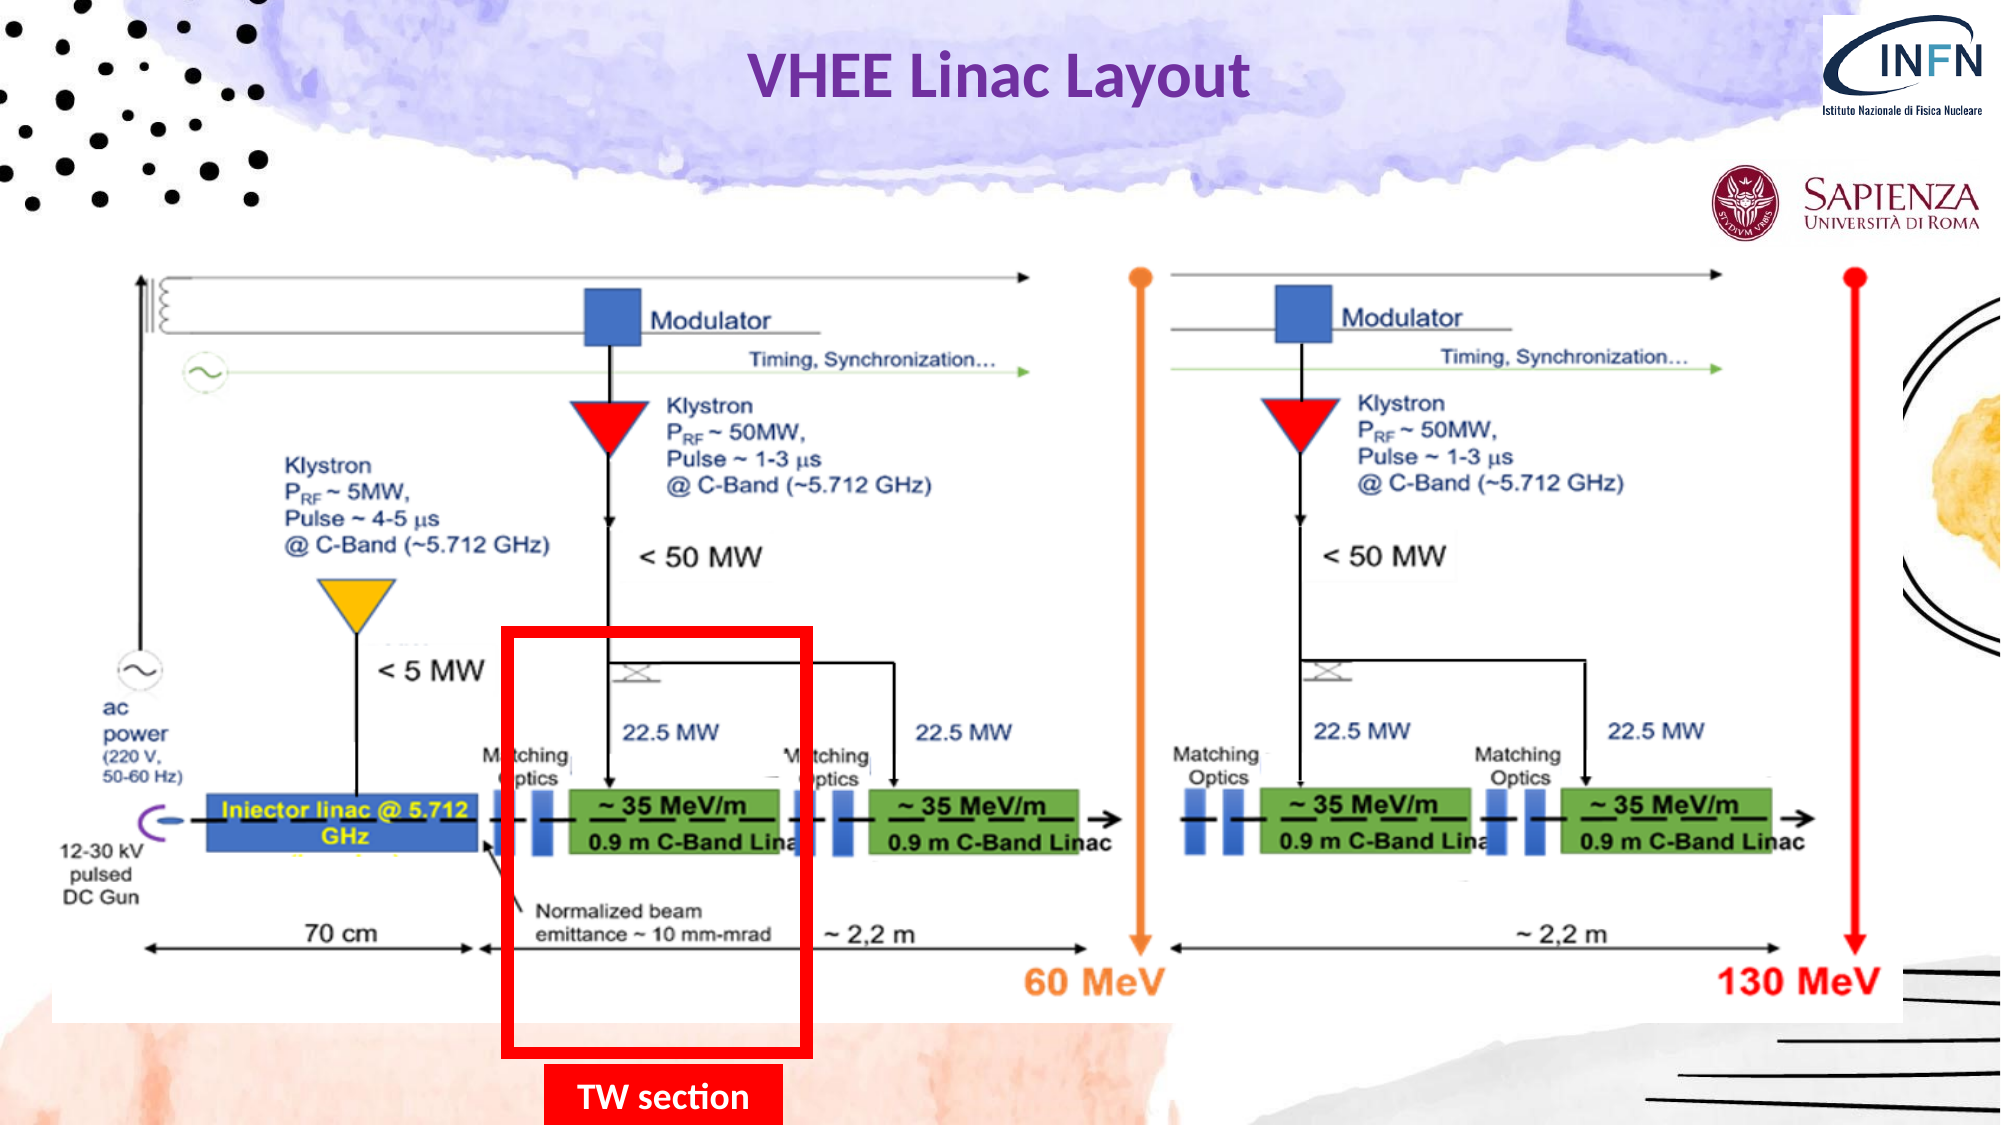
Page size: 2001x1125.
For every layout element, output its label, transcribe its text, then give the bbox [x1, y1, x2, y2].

picture [1823, 15, 1982, 115]
text_box [1710, 159, 1980, 247]
text_box TW section [544, 1064, 783, 1125]
title VHEE Linac Layout [0, 1, 2000, 152]
picture [0, 0, 2001, 1125]
text_box [506, 1023, 807, 1054]
